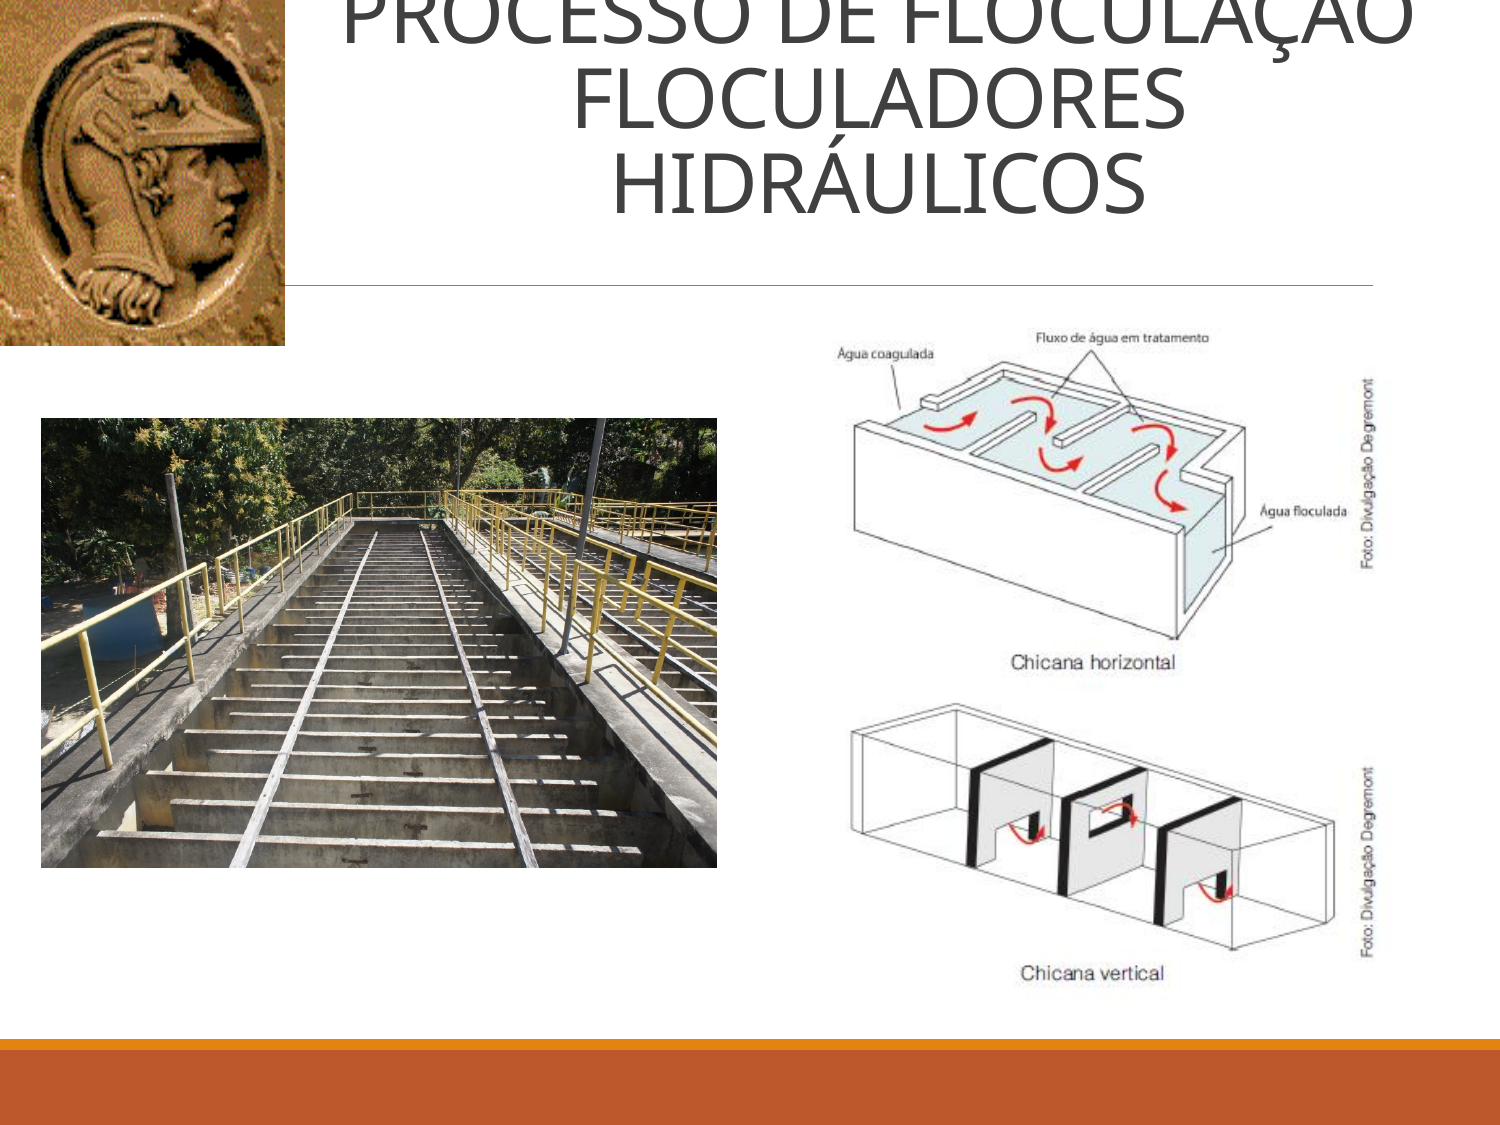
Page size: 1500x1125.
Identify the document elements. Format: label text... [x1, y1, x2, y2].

picture [40, 418, 718, 868]
picture [0, 0, 288, 351]
picture [820, 302, 1401, 1004]
title PROCESSO DE FLOCULAÇÃO FLOCULADORES HIDRÁULICOS [297, 11, 1471, 239]
